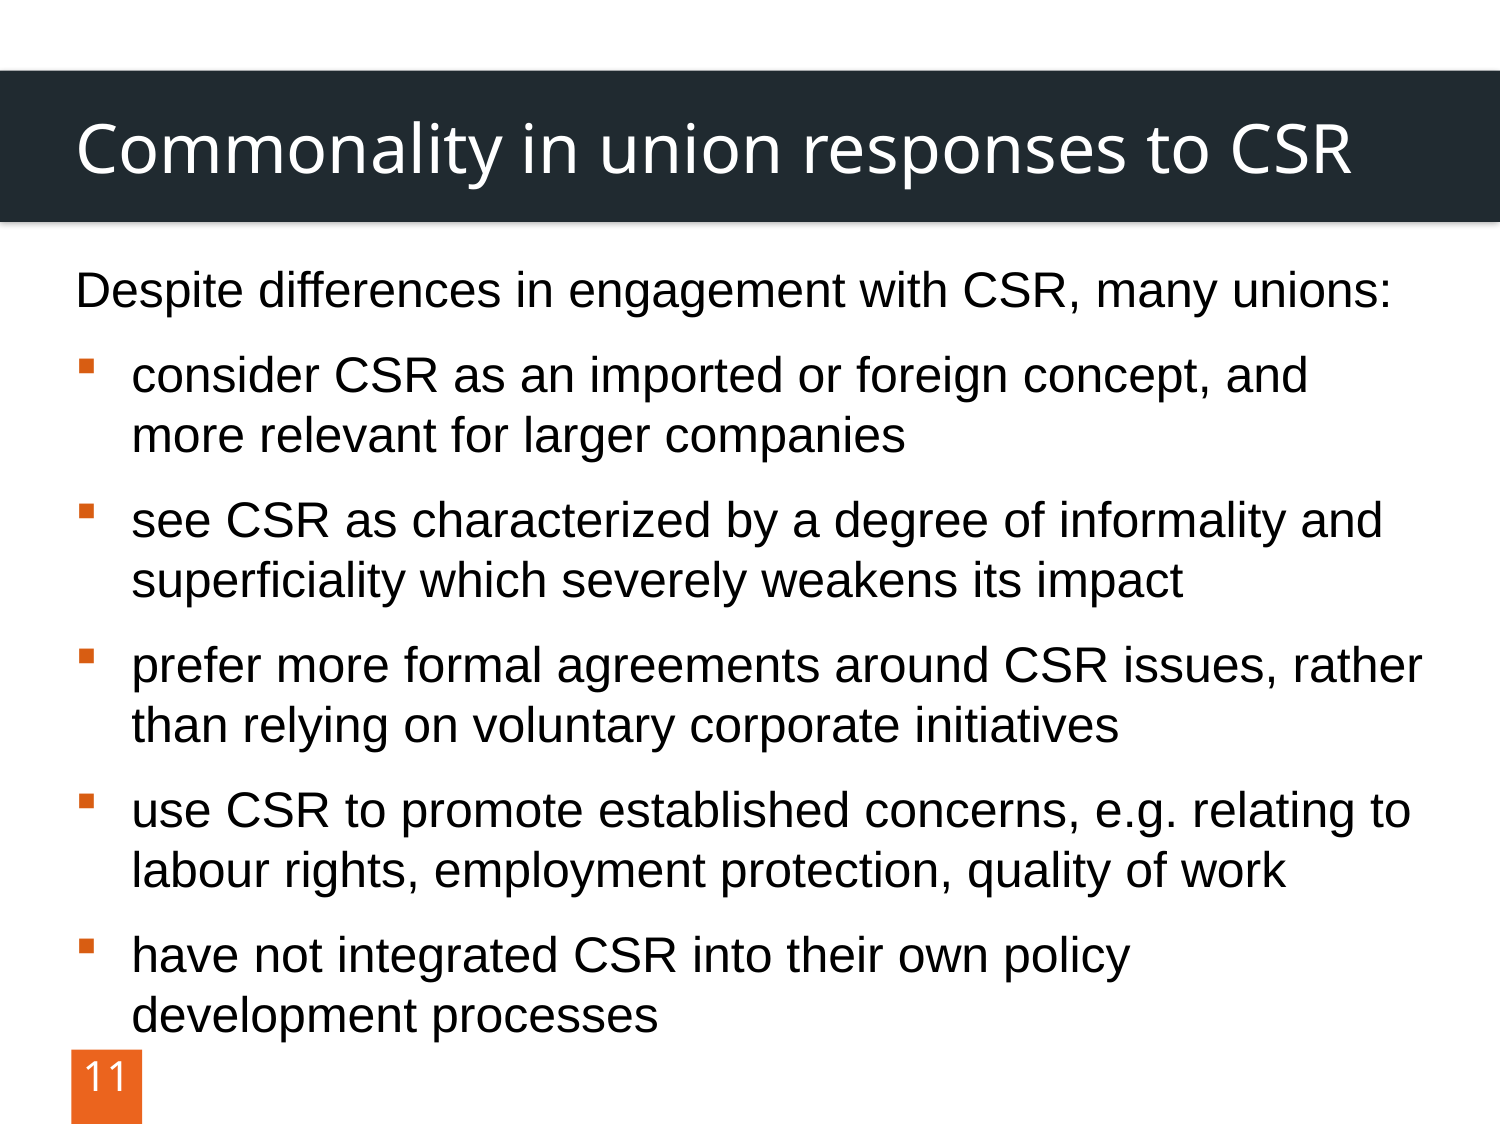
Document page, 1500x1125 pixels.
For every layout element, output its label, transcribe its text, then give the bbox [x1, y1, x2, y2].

title Commonality in union responses to CSR [75, 70, 1425, 222]
slide_number 11 [71, 1049, 143, 1124]
list Despite differences in engagement with CSR, many unions: consider CSR as an imported or foreign concept, and more relevant for larger companies see CSR as characterized by a degree of informality and superficiality which severely weakens its impact prefer more formal agreements around CSR issues, rather than relying on voluntary corporate initiatives use CSR to promote established concerns, e.g. relating to labour rights, employment protection, quality of work have not integrated CSR into their own policy development processes [75, 257, 1425, 1007]
